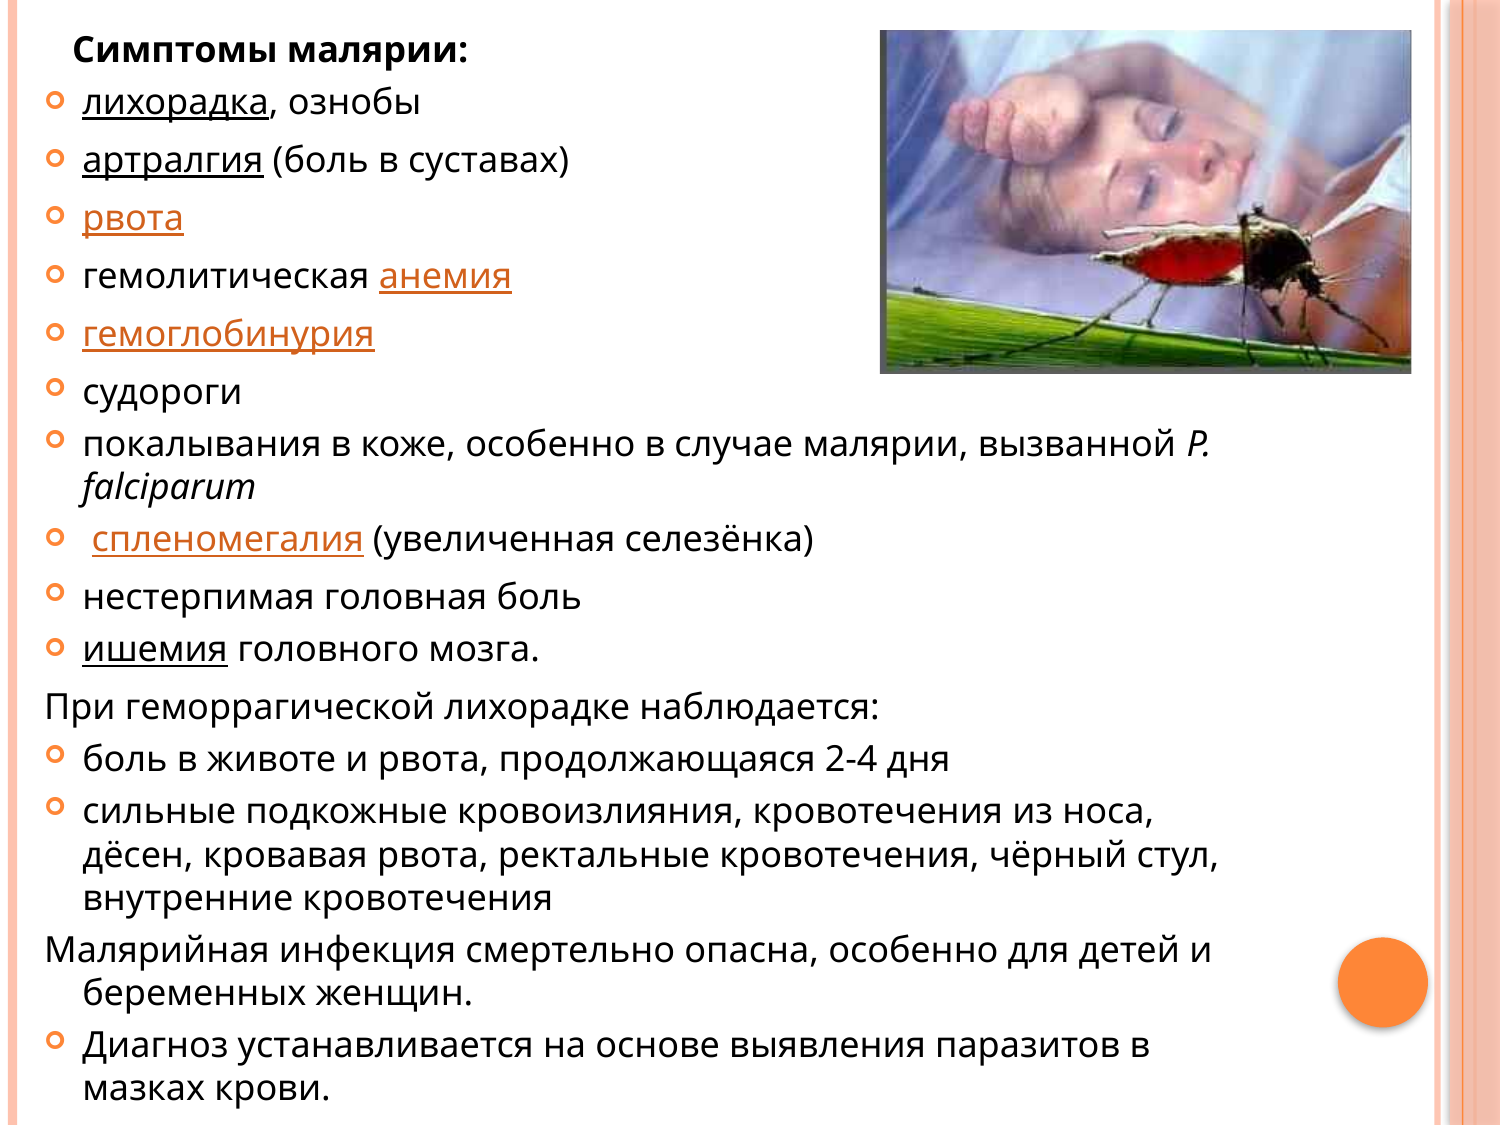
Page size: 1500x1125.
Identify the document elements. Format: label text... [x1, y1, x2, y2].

list Симптомы малярии: лихорадка, ознобы артралгия (боль в суставах) рвота гемолитическая анемия гемоглобинурия судороги покалывания в коже, особенно в случае малярии, вызванной P. falciparum спленомегалия (увеличенная селезёнка) нестерпимая головная боль ишемия головного мозга. При геморрагической лихорадке наблюдается: боль в животе и рвота, продолжающаяся 2-4 дня сильные подкожные кровоизлияния, кровотечения из носа, дёсен, кровавая рвота, ректальные кровотечения, чёрный стул, внутренние кровотечения Малярийная инфекция смертельно опасна, особенно для детей и беременных женщин. Диагноз устанавливается на основе выявления паразитов в мазках крови. [29, 19, 1255, 1125]
picture [879, 30, 1412, 374]
